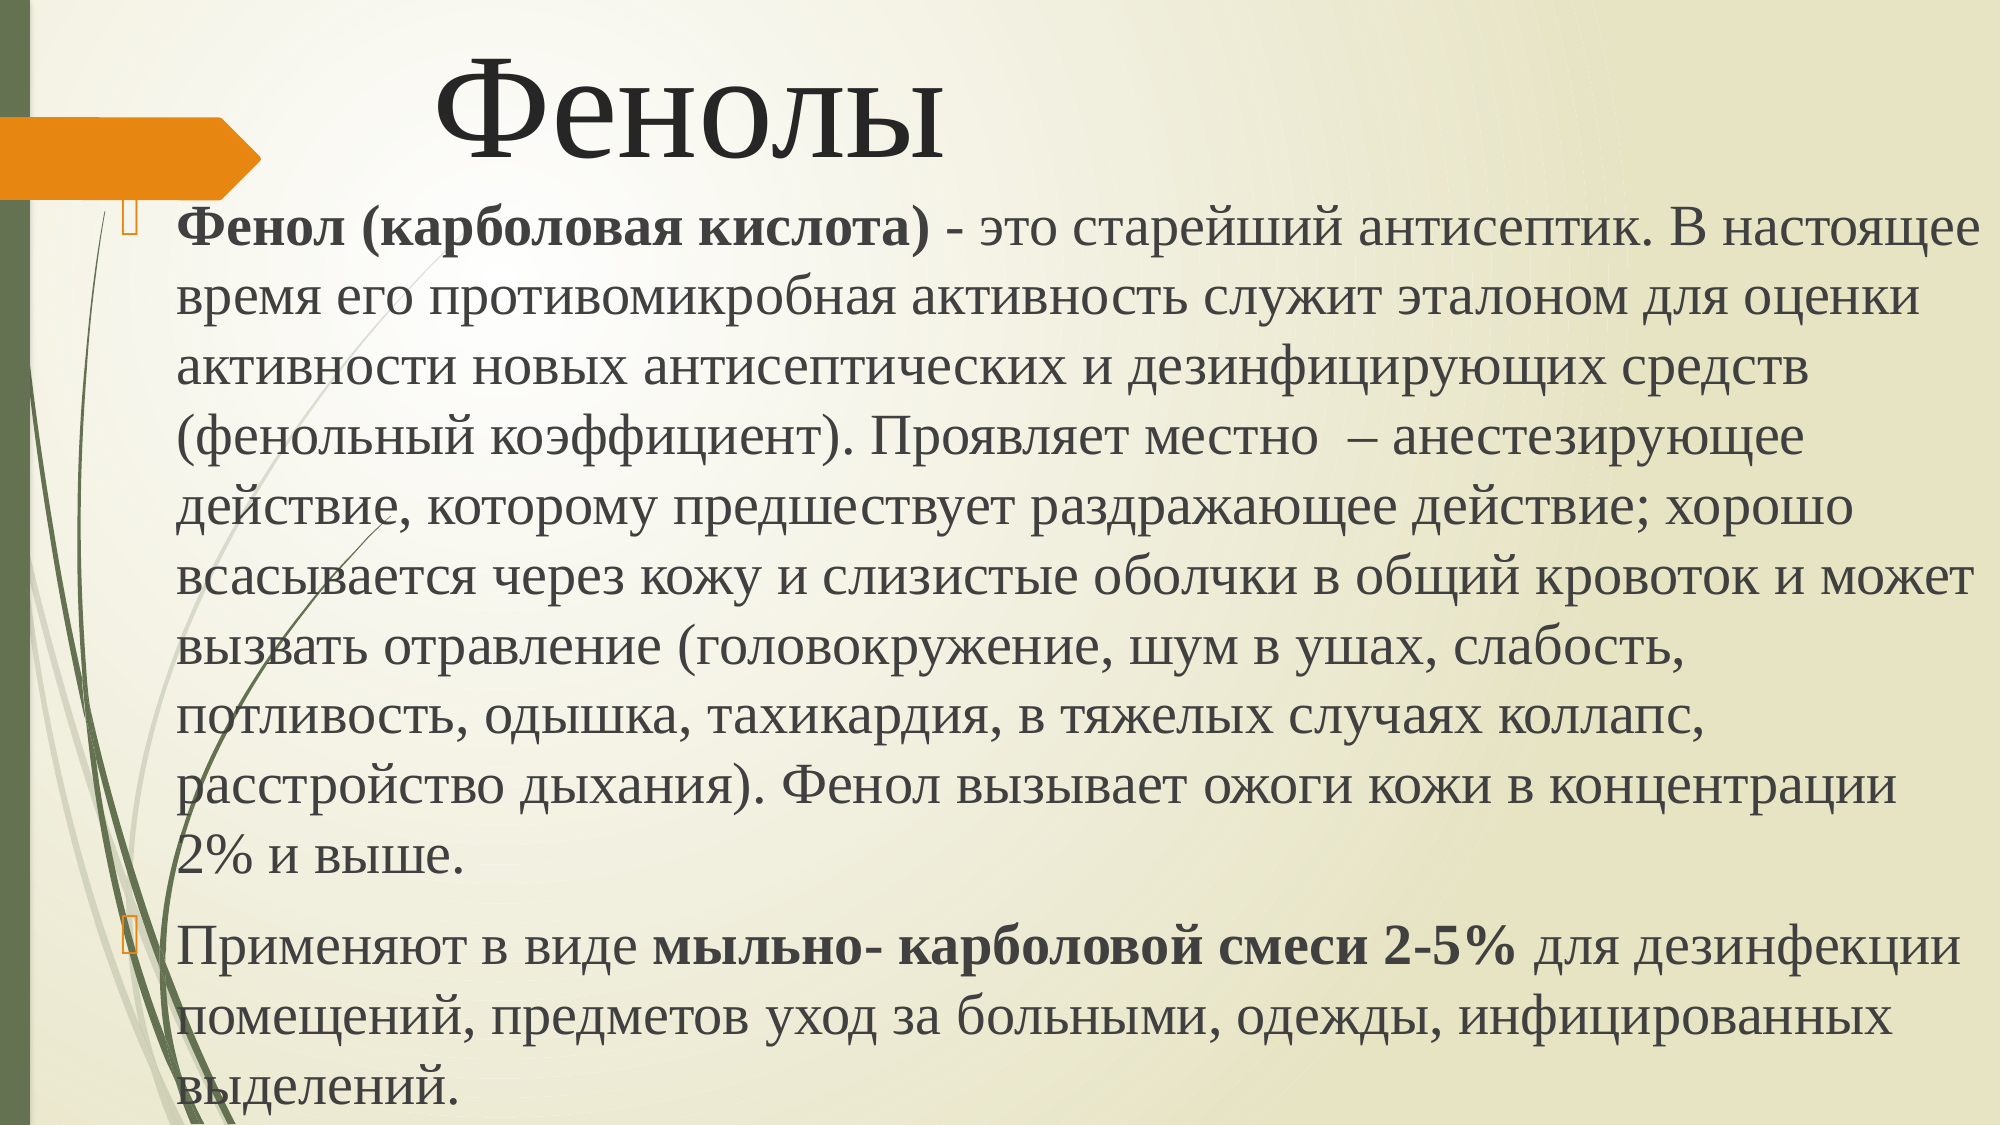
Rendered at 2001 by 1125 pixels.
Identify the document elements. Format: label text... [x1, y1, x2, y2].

title Фенолы [417, 0, 1880, 179]
list Фенол (карболовая кислота) - это старейший антисептик. В настоящее время его противомикробная активность служит эталоном для оценки активности новых антисептических и дезинфицирующих средств (фенольный коэффициент). Проявляет местно – анестезирующее действие, которому предшествует раздражающее действие; хорошо всасывается через кожу и слизистые оболчки в общий кровоток и может вызвать отравление (головокружение, шум в ушах, слабость, потливость, одышка, тахикардия, в тяжелых случаях коллапс, расстройство дыхания). Фенол вызывает ожоги кожи в концентрации 2% и выше. Применяют в виде мыльно- карболовой смеси 2-5% для дезинфекции помещений, предметов уход за больными, одежды, инфицированных выделений. [105, 179, 2000, 1125]
